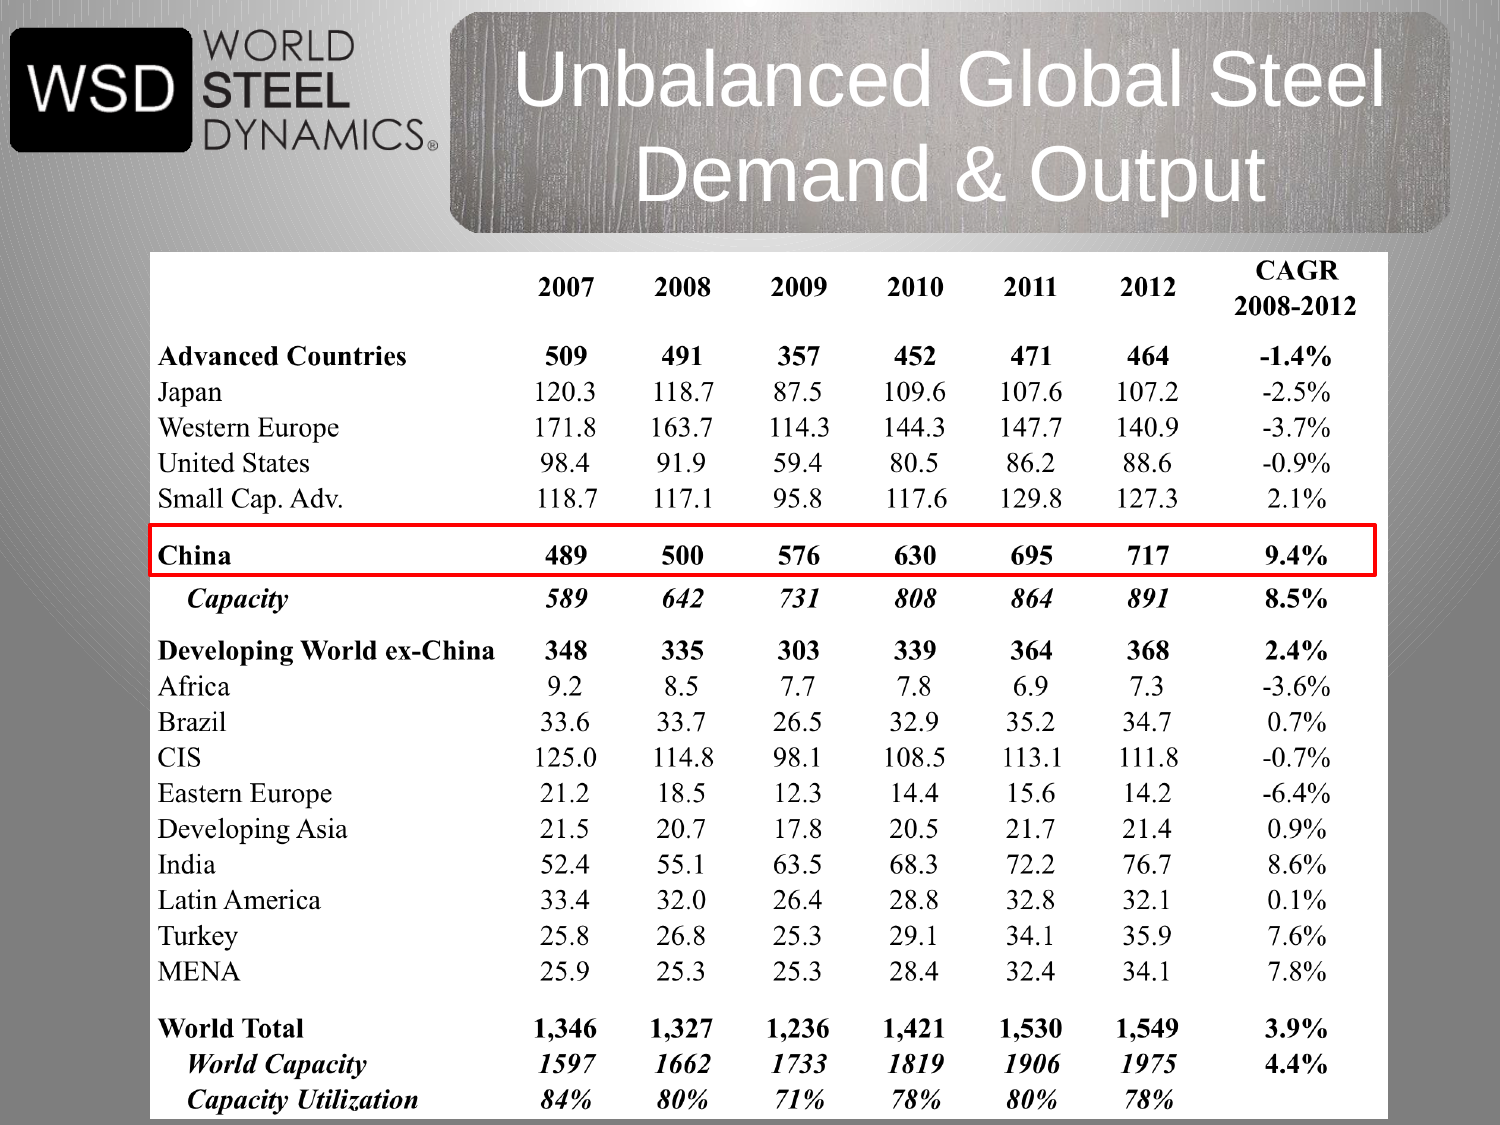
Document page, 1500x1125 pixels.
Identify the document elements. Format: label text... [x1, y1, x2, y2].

picture [10, 24, 438, 163]
title Unbalanced Global Steel Demand & Output [450, 12, 1450, 233]
picture [149, 251, 1388, 1120]
